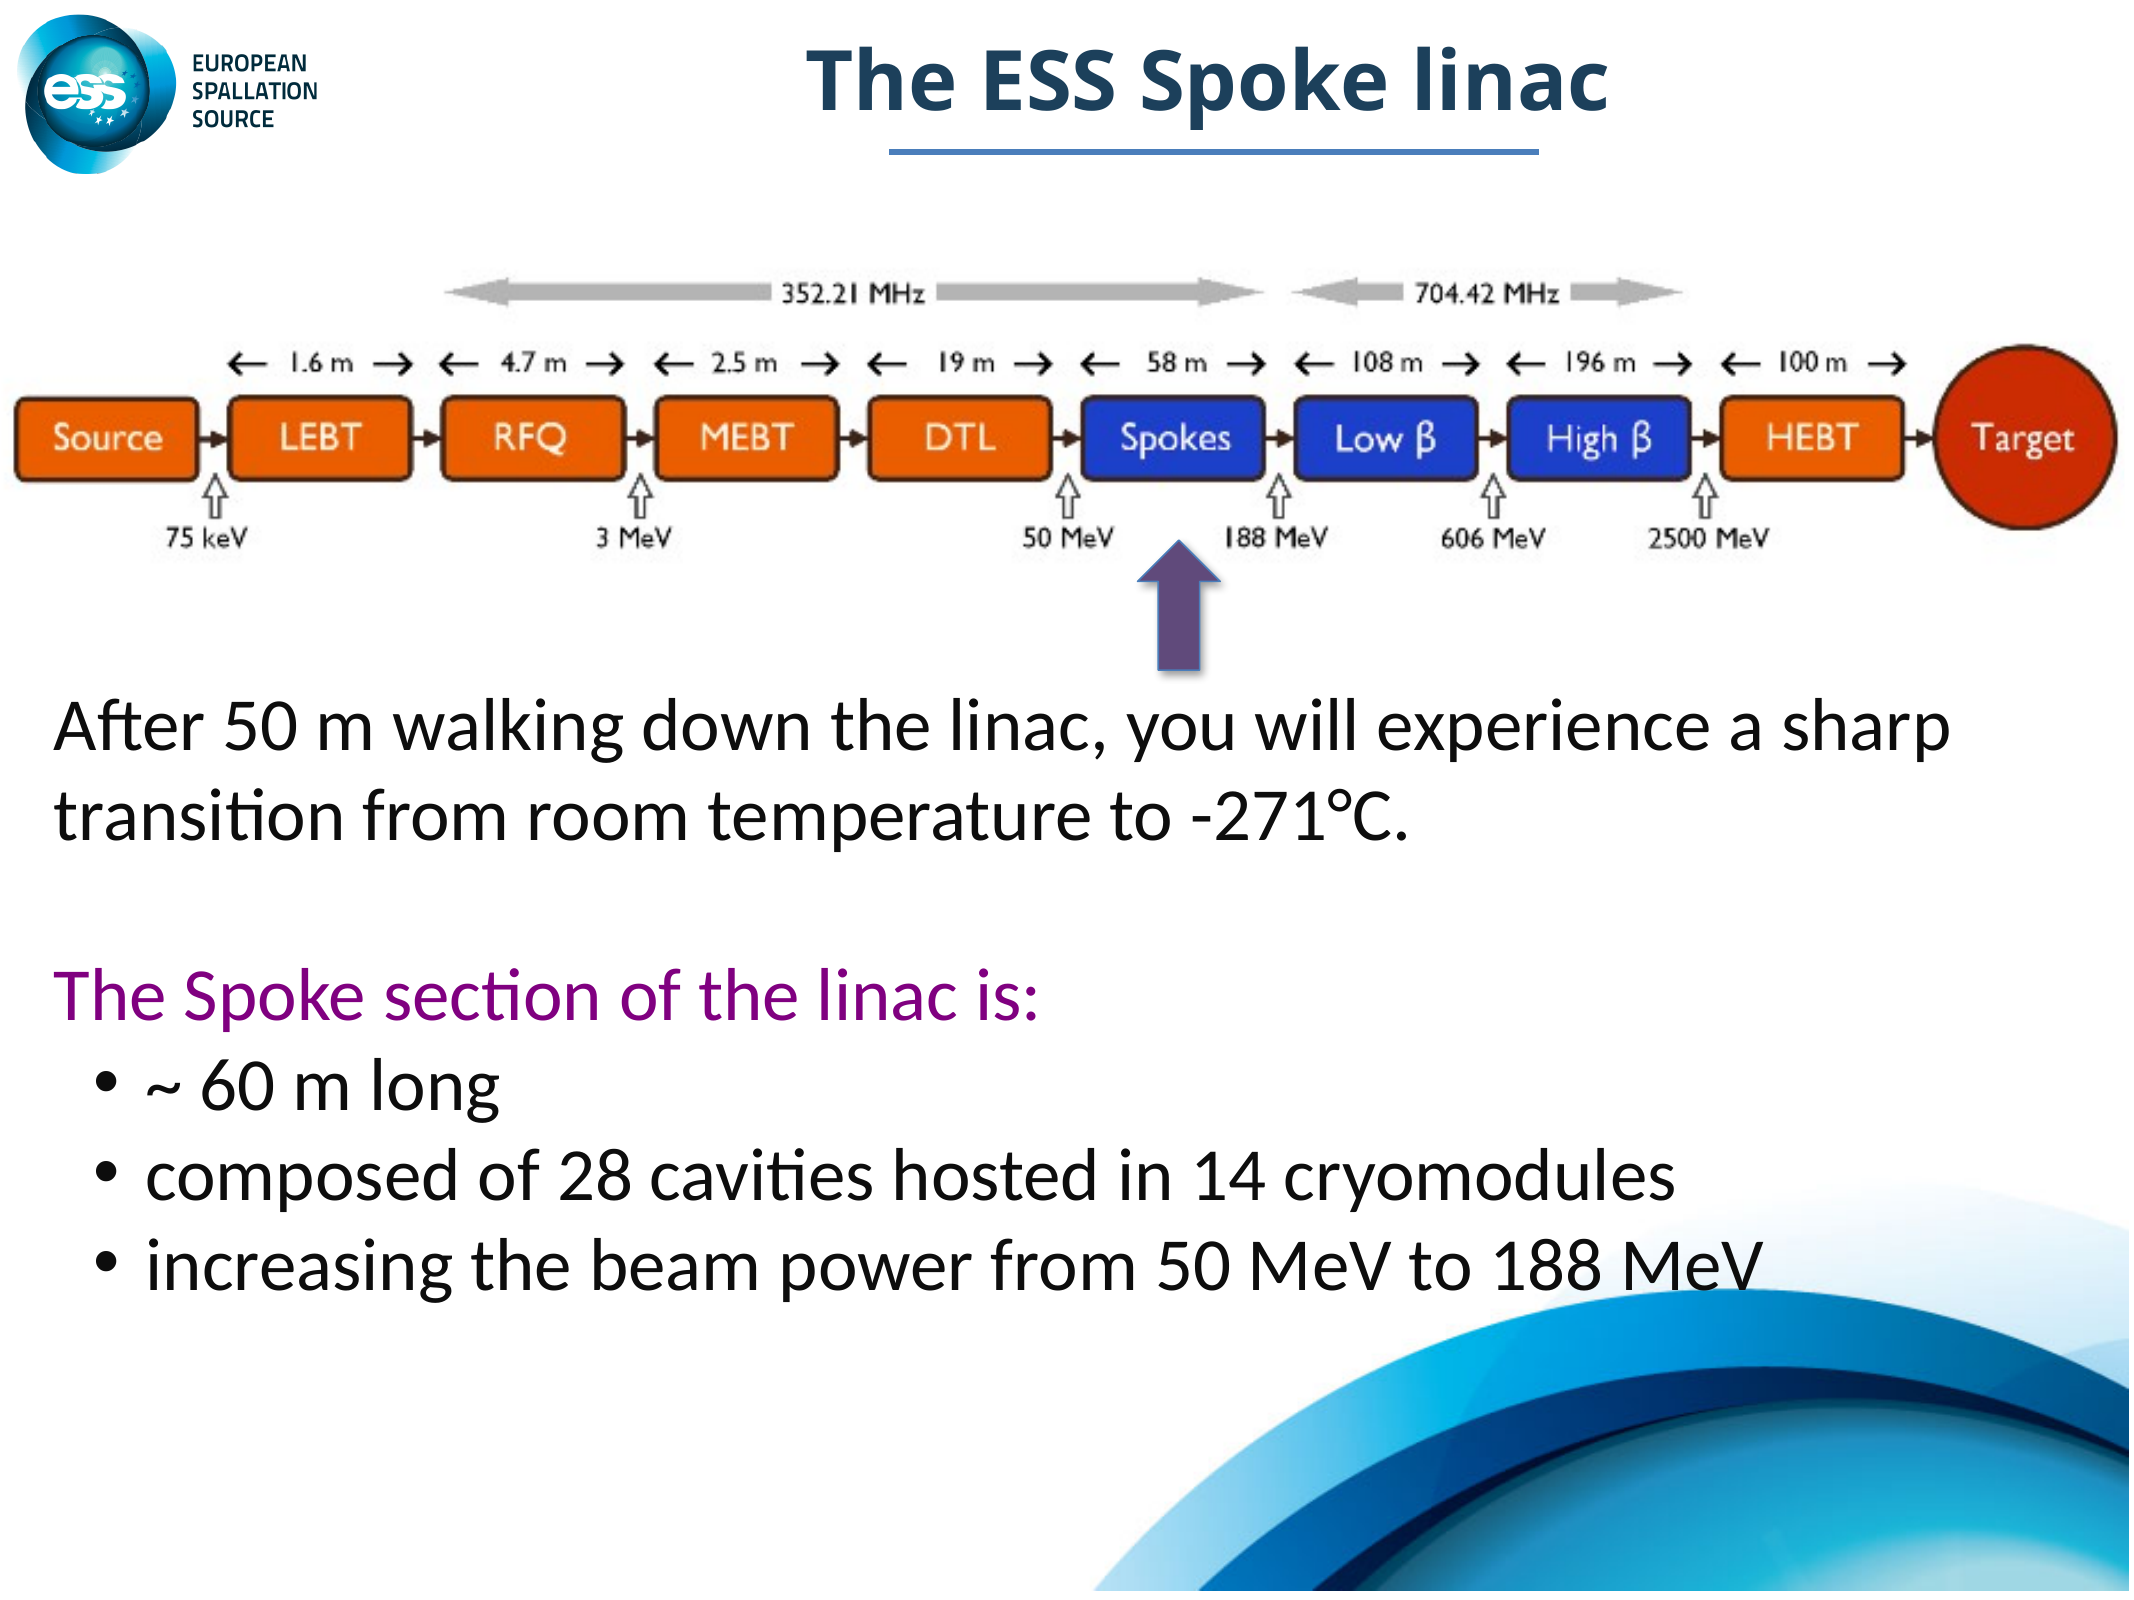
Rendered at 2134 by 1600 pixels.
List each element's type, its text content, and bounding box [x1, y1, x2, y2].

picture [1378, 1409, 2129, 1591]
picture [45, 46, 133, 114]
text_box The ESS Spoke linac [405, 20, 2012, 127]
text_box [1157, 611, 1201, 671]
picture [17, 14, 71, 174]
picture [0, 14, 2129, 1591]
text_box After 50 m walking down the linac, you will experience a sharp transition from room temperature to -271°C. The Spoke section of the linac is: ~ 60 m long composed of 28 cavities hosted in 14 cryomodules increasing the beam power from 50 MeV to 188 MeV [38, 668, 2059, 1314]
